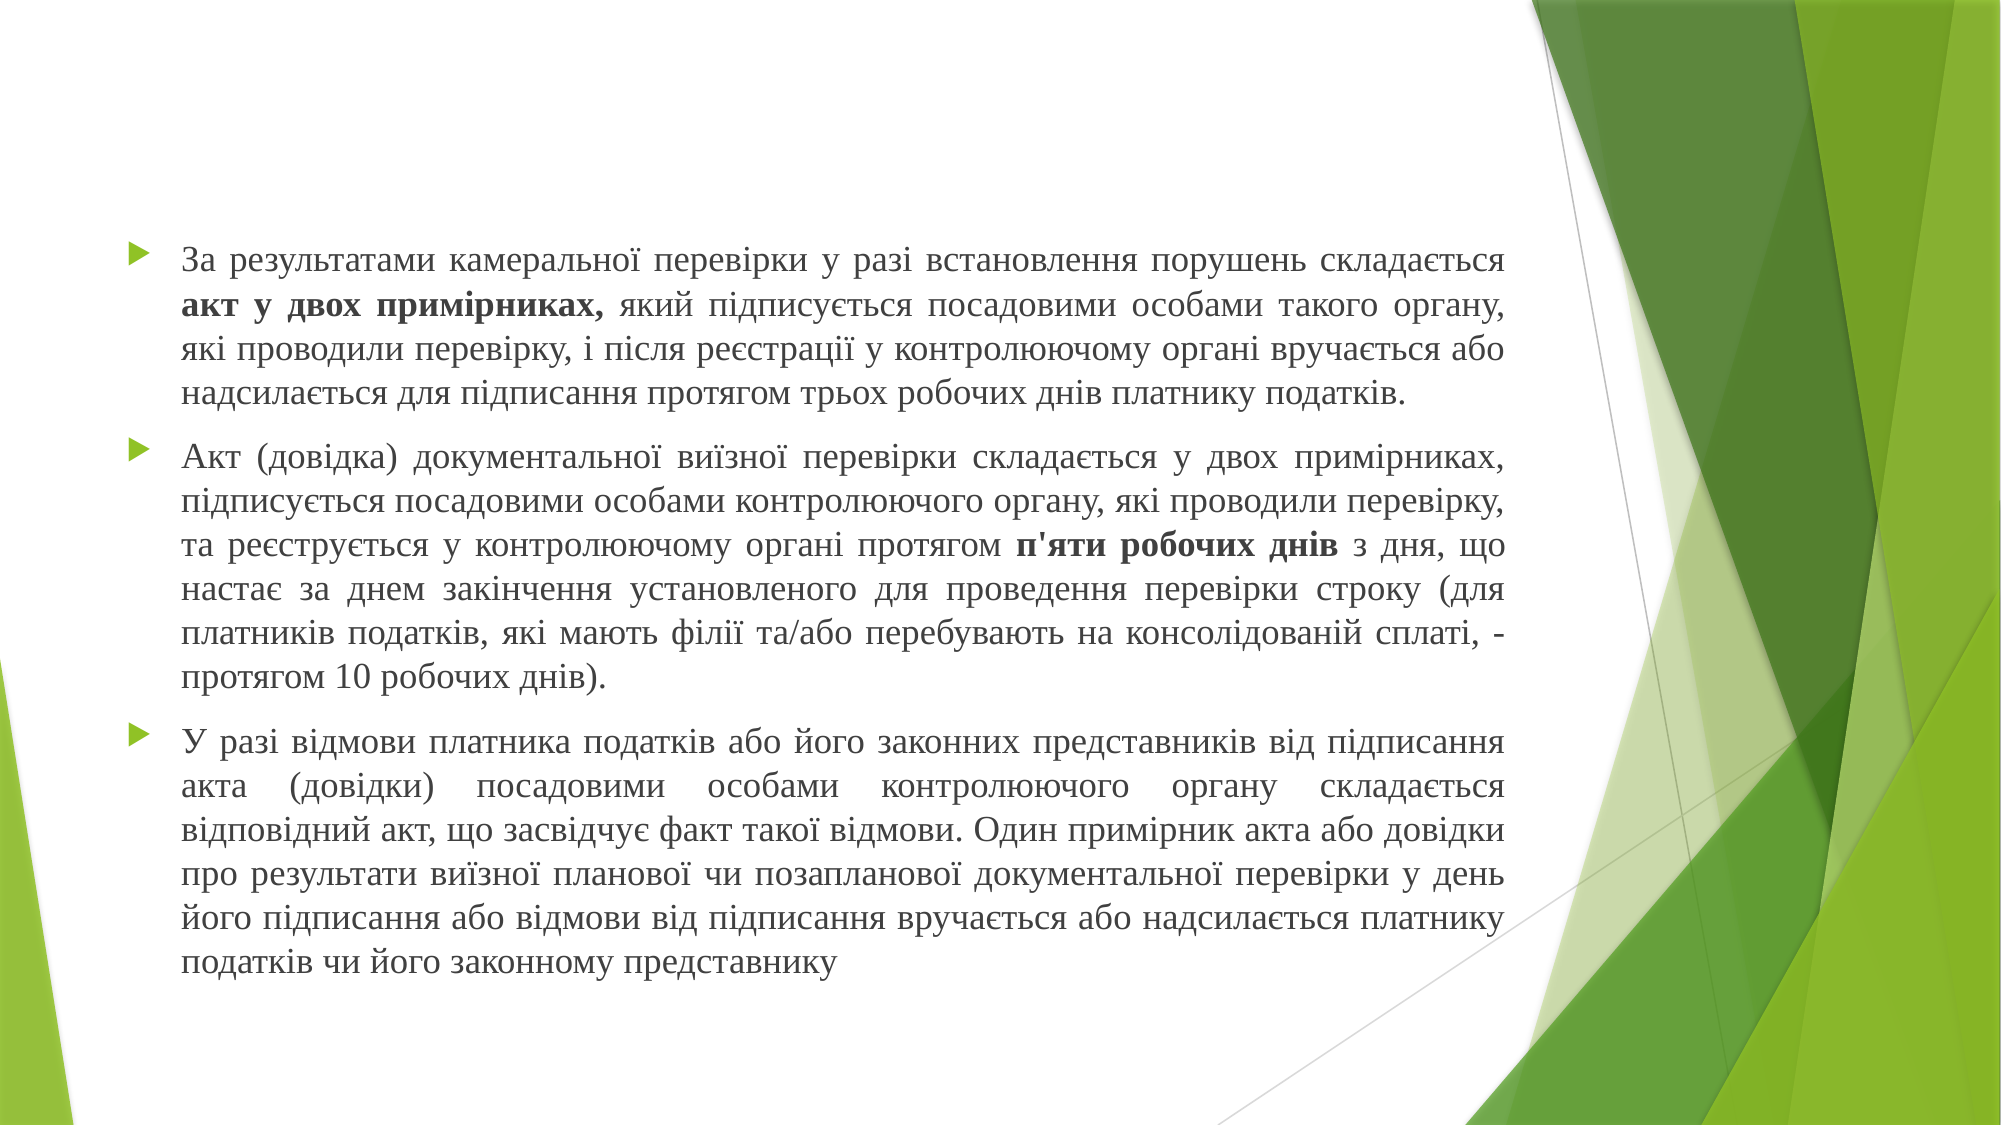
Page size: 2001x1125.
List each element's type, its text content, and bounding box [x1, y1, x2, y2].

list За результатами камеральної перевірки у разі встановлення порушень складається акт у двох примірниках, який підписується посадовими особами такого органу, які проводили перевірку, і після реєстрації у контролюючому органі вручається або надсилається для підписання протягом трьох робочих днів платнику податків. Акт (довідка) документальної виїзної перевірки складається у двох примірниках, підписується посадовими особами контролюючого органу, які проводили перевірку, та реєструється у контролюючому органі протягом п'яти робочих днів з дня, що настає за днем закінчення установленого для проведення перевірки строку (для платників податків, які мають філії та/або перебувають на консолідованій сплаті, - протягом 10 робочих днів). У разі відмови платника податків або його законних представників від підписання акта (довідки) посадовими особами контролюючого органу складається відповідний акт, що засвідчує факт такої відмови. Один примірник акта або довідки про результати виїзної планової чи позапланової документальної перевірки у день його підписання або відмови від підписання вручається або надсилається платнику податків чи його законному представнику [111, 227, 1522, 992]
